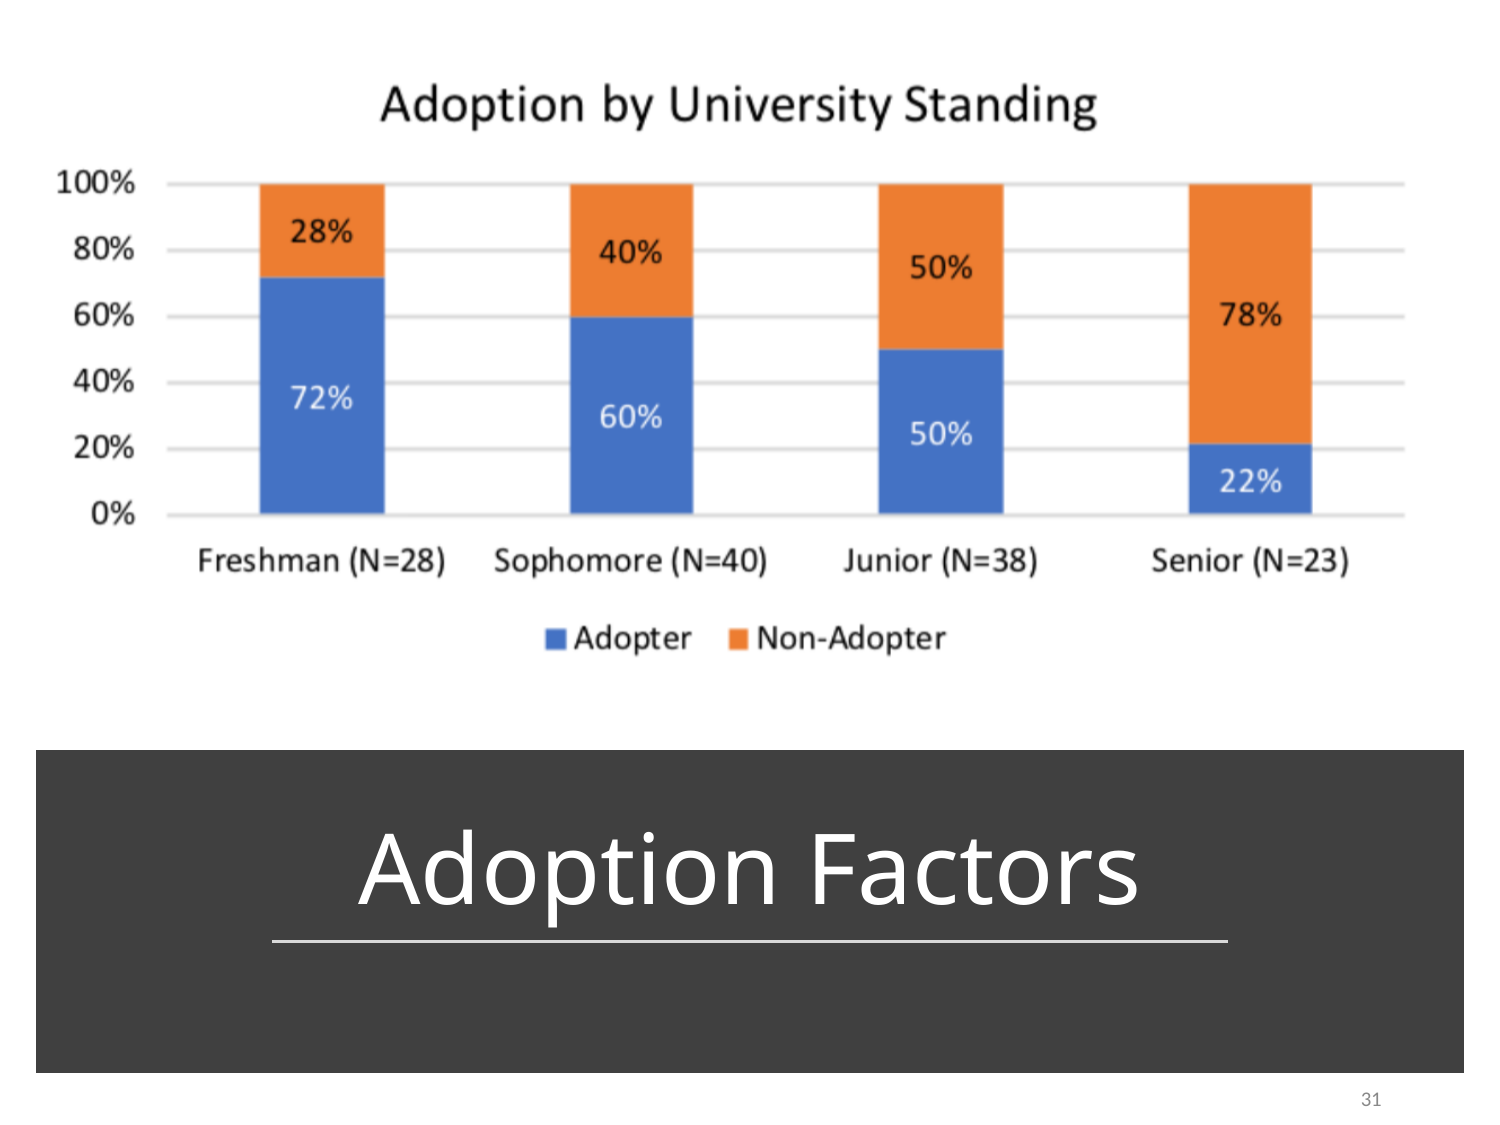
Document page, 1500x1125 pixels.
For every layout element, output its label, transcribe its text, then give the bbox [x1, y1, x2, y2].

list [39, 61, 1454, 695]
title Adoption Factors [64, 780, 1436, 933]
slide_number 3 [1059, 1069, 1397, 1125]
text_box [46, 759, 1455, 1064]
